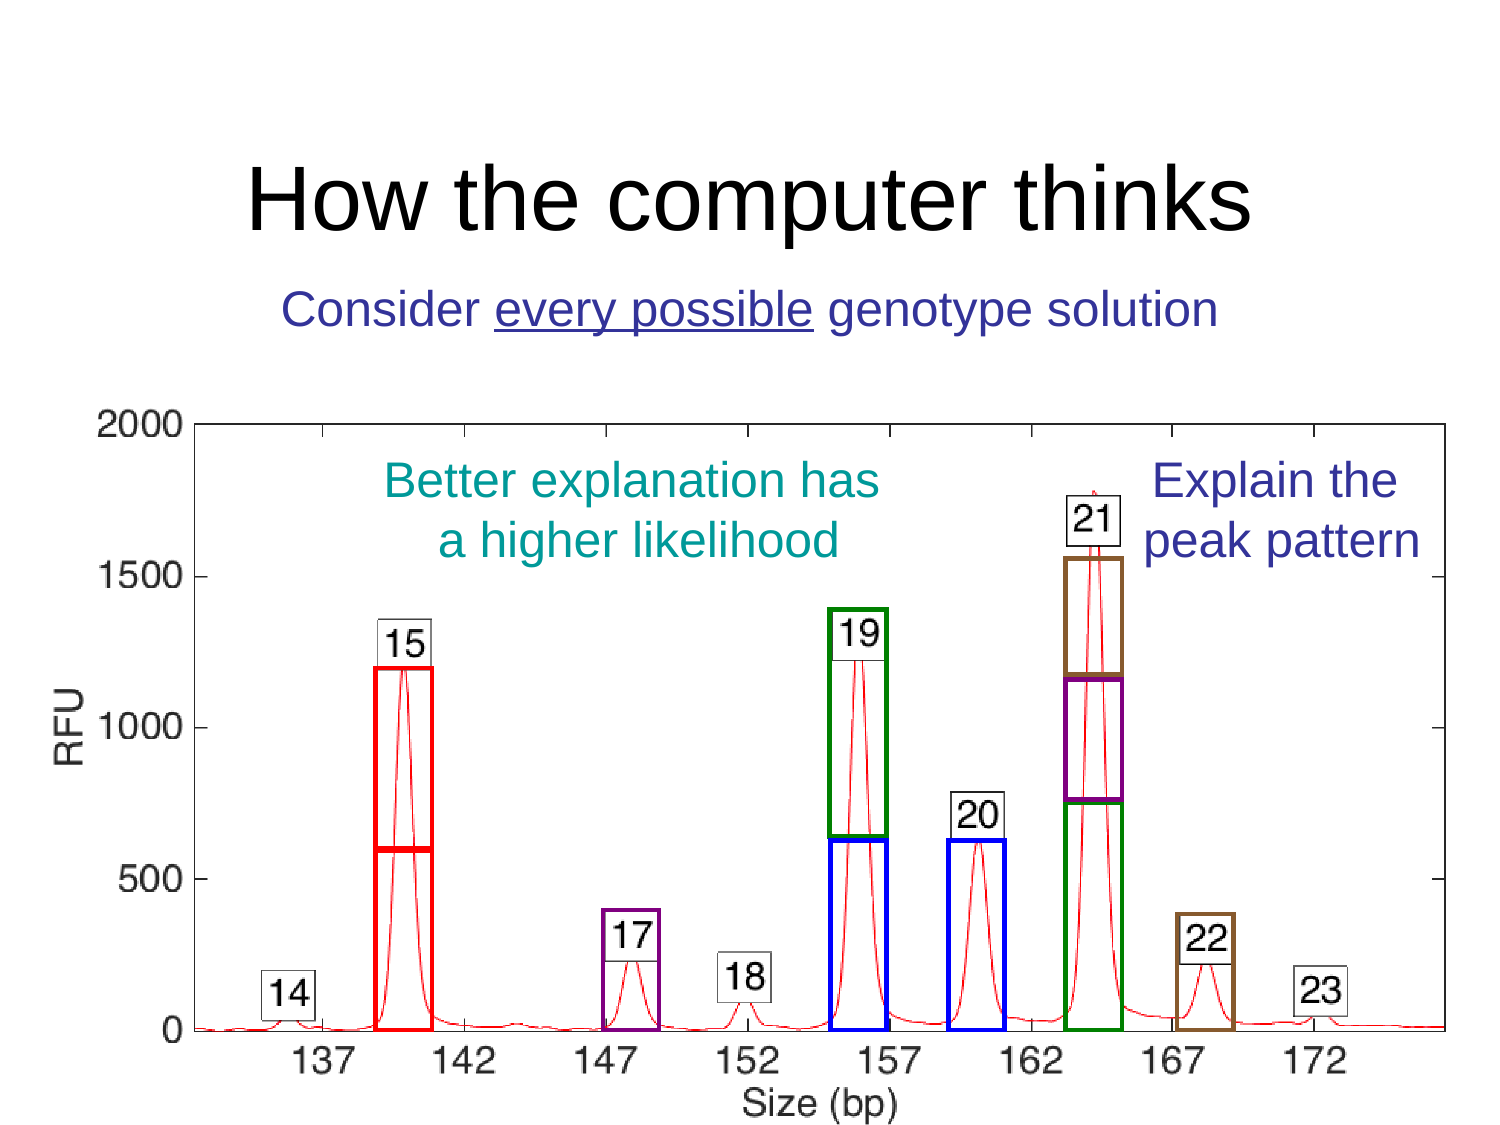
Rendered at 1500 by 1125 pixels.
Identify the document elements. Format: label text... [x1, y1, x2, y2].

picture [21, 374, 1479, 1125]
text_box Consider every possible genotype solution [265, 268, 1235, 344]
title How the computer thinks [112, 99, 1388, 288]
